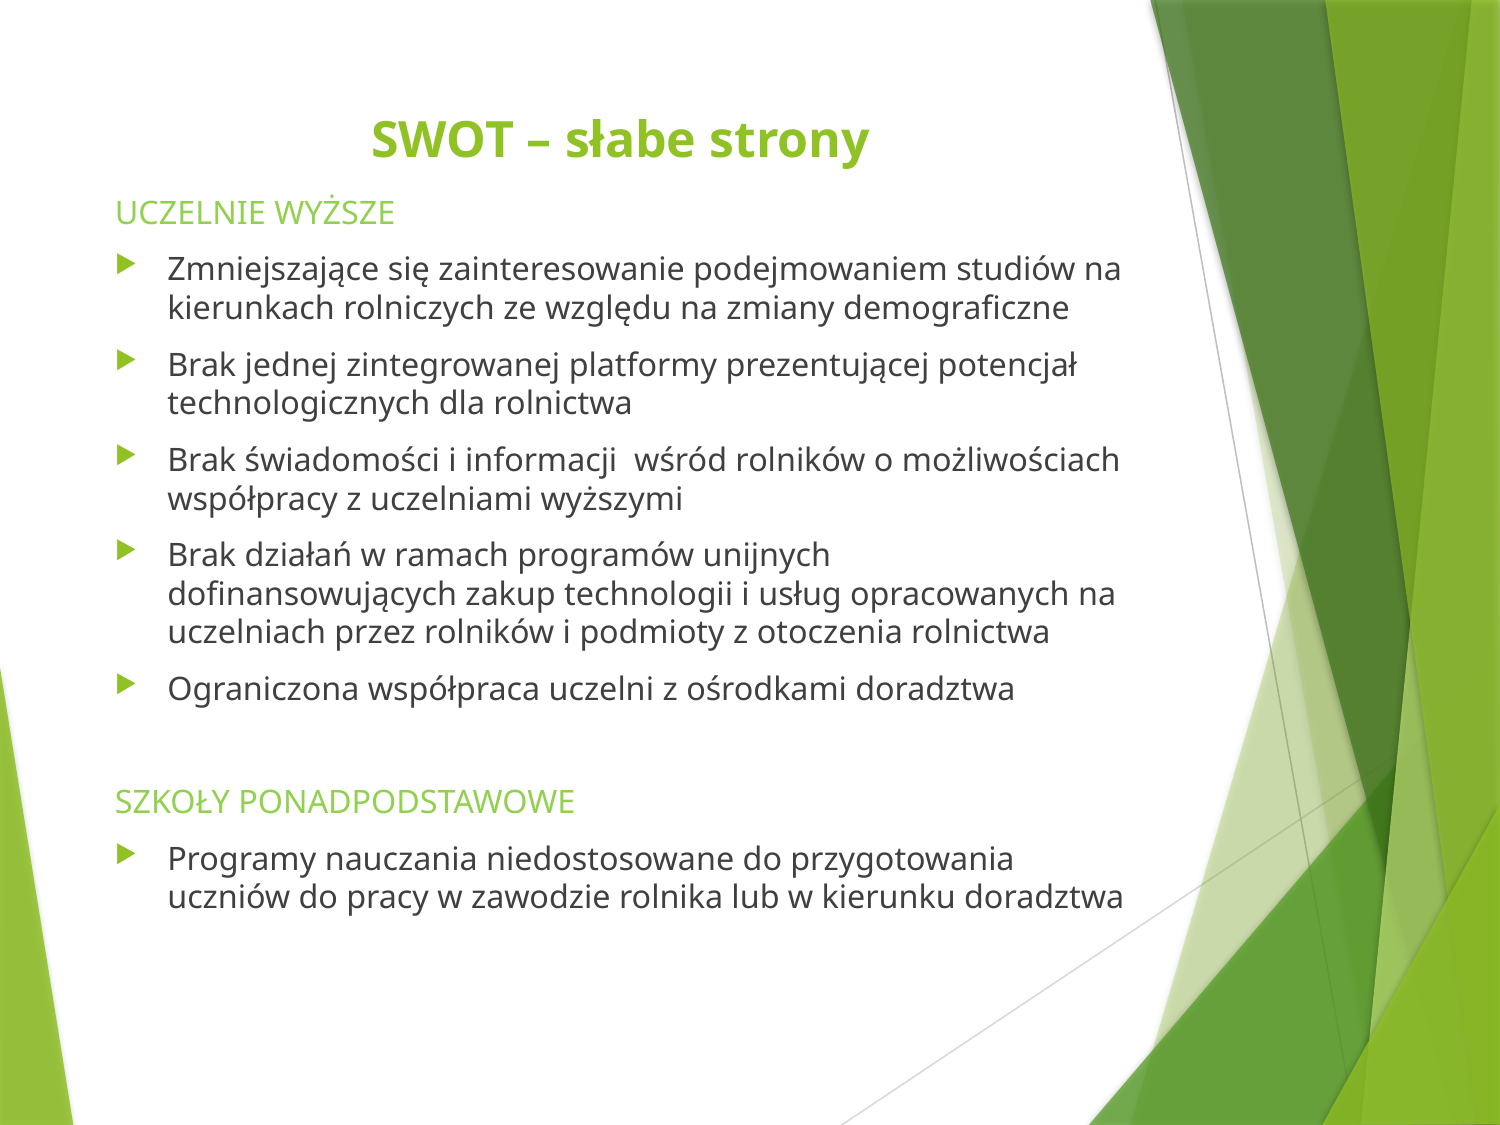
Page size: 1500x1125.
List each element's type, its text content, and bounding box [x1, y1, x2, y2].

title SWOT – słabe strony [99, 99, 1142, 184]
list UCZELNIE WYŻSZE Zmniejszające się zainteresowanie podejmowaniem studiów na kierunkach rolniczych ze względu na zmiany demograficzne Brak jednej zintegrowanej platformy prezentującej potencjał technologicznych dla rolnictwa Brak świadomości i informacji wśród rolników o możliwościach współpracy z uczelniami wyższymi Brak działań w ramach programów unijnych dofinansowujących zakup technologii i usług opracowanych na uczelniach przez rolników i podmioty z otoczenia rolnictwa Ograniczona współpraca uczelni z ośrodkami doradztwa SZKOŁY PONADPODSTAWOWE Programy nauczania niedostosowane do przygotowania uczniów do pracy w zawodzie rolnika lub w kierunku doradztwa [99, 184, 1142, 991]
